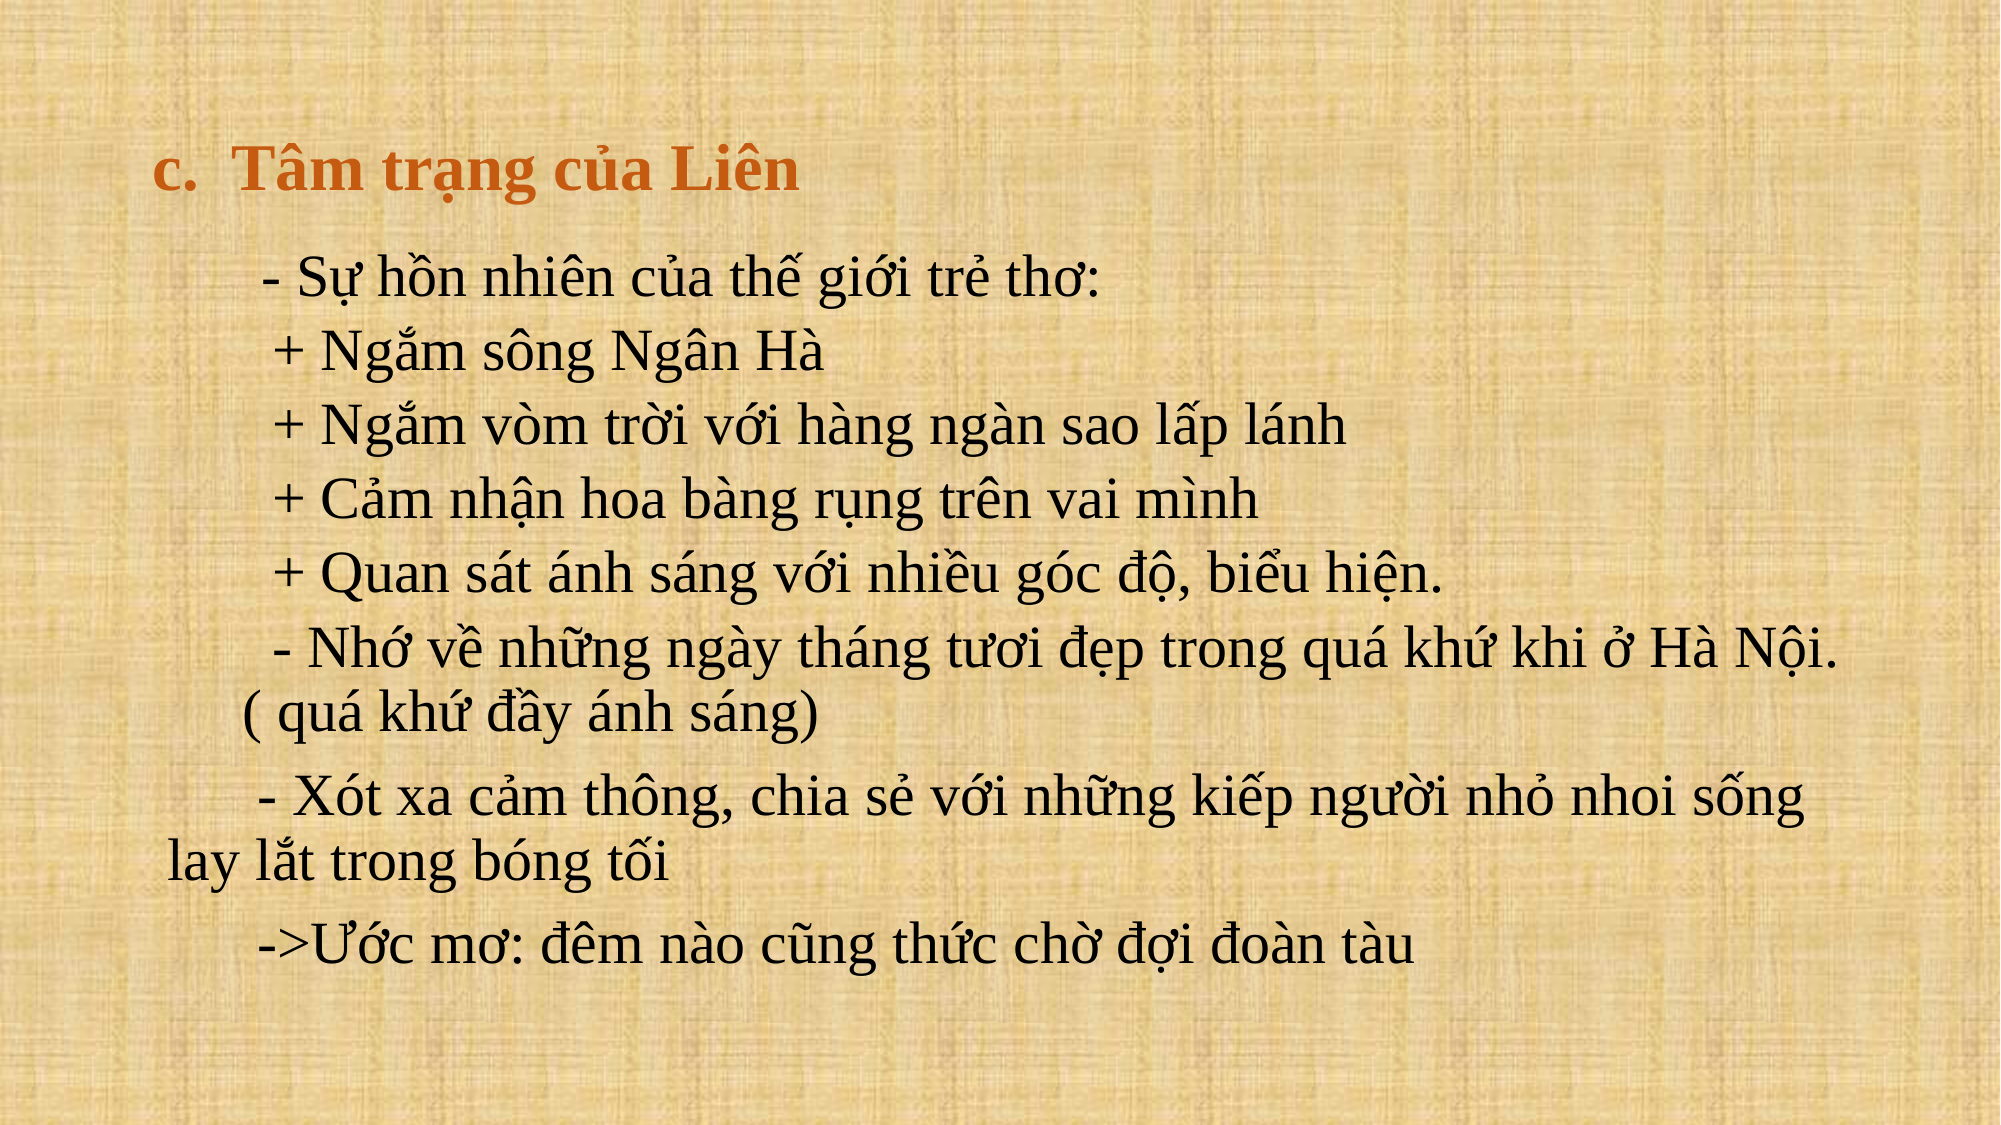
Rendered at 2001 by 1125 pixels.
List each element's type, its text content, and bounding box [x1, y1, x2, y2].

list - Sự hồn nhiên của thế giới trẻ thơ: + Ngắm sông Ngân Hà + Ngắm vòm trời với hàng ngàn sao lấp lánh + Cảm nhận hoa bàng rụng trên vai mình + Quan sát ánh sáng với nhiều góc độ, biểu hiện. - Nhớ về những ngày tháng tươi đẹp trong quá khứ khi ở Hà Nội. ( quá khứ đầy ánh sáng) - Xót xa cảm thông, chia sẻ với những kiếp người nhỏ nhoi sống lay lắt trong bóng tối ->Ước mơ: đêm nào cũng thức chờ đợi đoàn tàu [152, 236, 1878, 990]
picture [0, 0, 2001, 1125]
title c. Tâm trạng của Liên [137, 59, 1863, 278]
